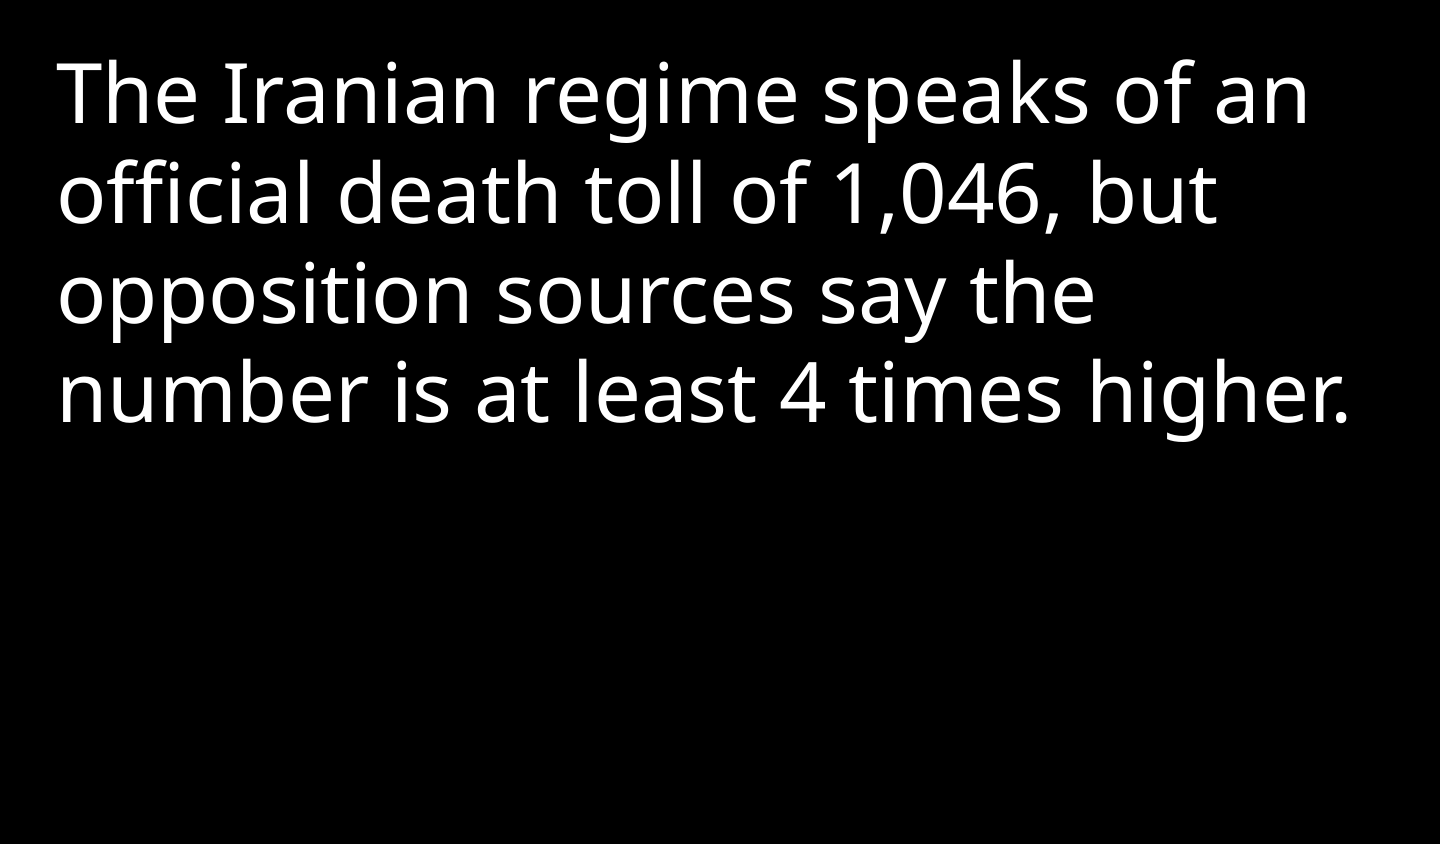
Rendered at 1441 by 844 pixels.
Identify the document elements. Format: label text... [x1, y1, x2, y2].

list The Iranian regime speaks of an official death toll of 1,046, but opposition sources say the number is at least 4 times higher. [45, 34, 1396, 844]
